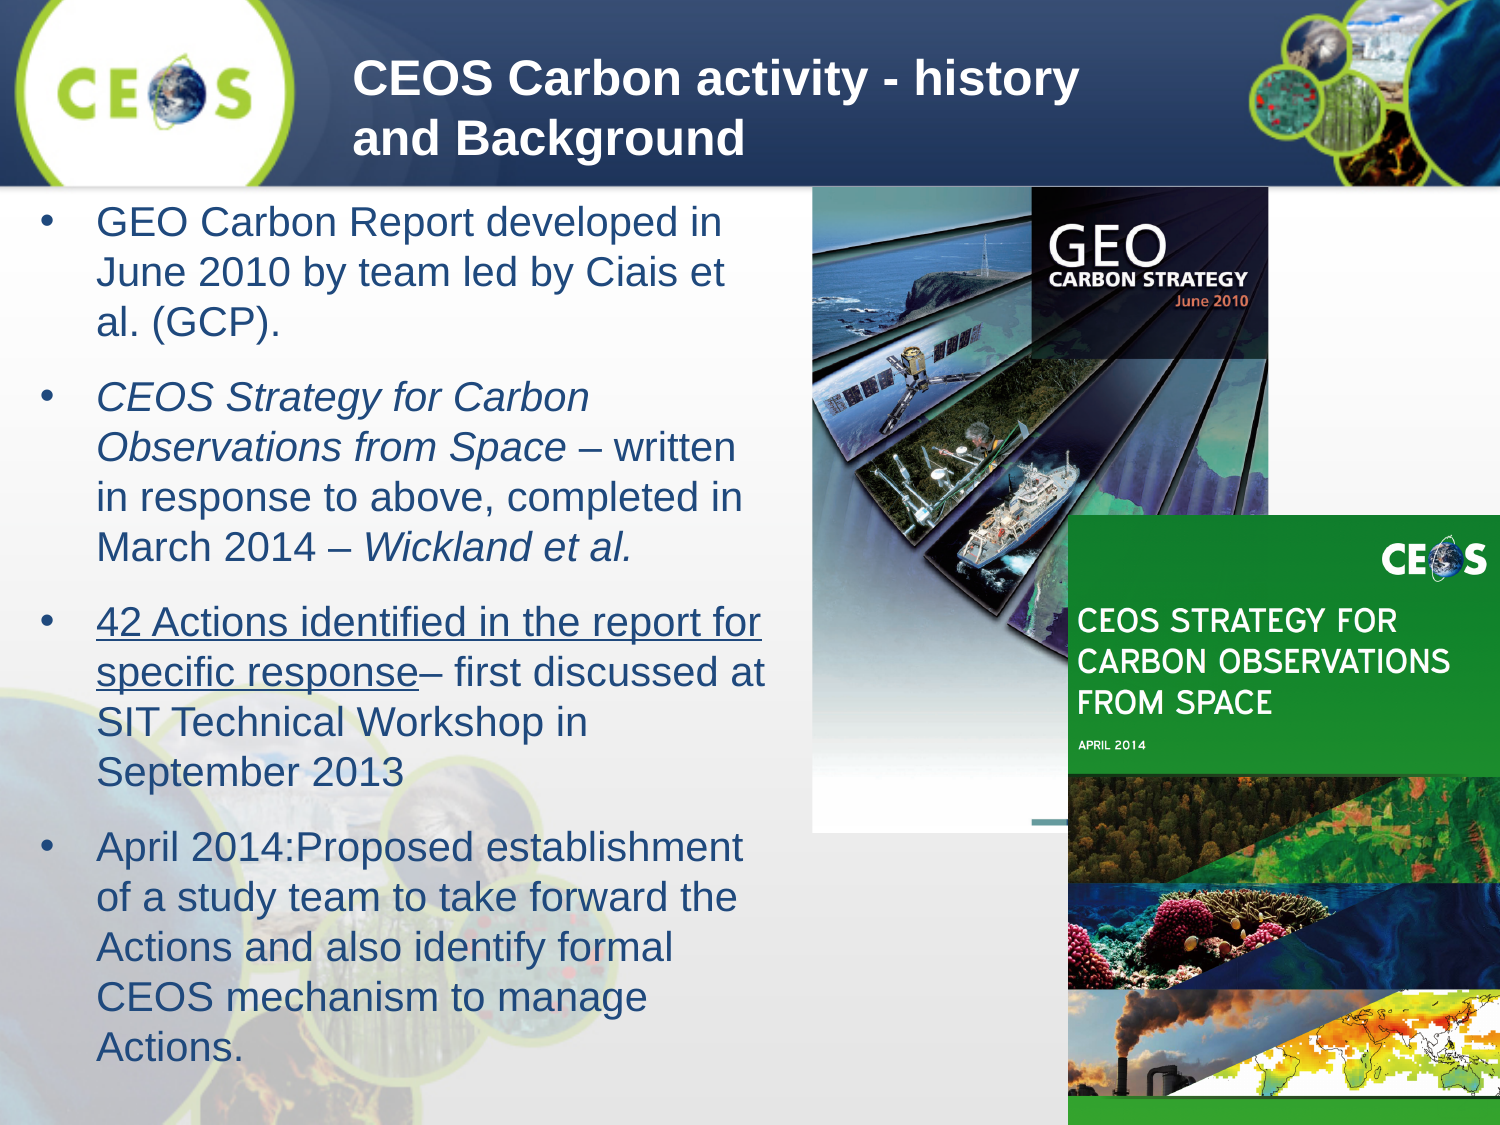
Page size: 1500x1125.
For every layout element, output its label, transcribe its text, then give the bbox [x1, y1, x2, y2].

text_box GEO Carbon Report developed in June 2010 by team led by Ciais et al. (GCP). CEOS Strategy for Carbon Observations from Space – written in response to above, completed in March 2014 – Wickland et al. 42 Actions identified in the report for specific response– first discussed at SIT Technical Workshop in September 2013 April 2014:Proposed establishment of a study team to take forward the Actions and also identify formal CEOS mechanism to manage Actions. [24, 187, 783, 1078]
list CEOS Carbon activity - history and Background [337, 37, 1150, 125]
picture [0, 0, 1500, 1125]
